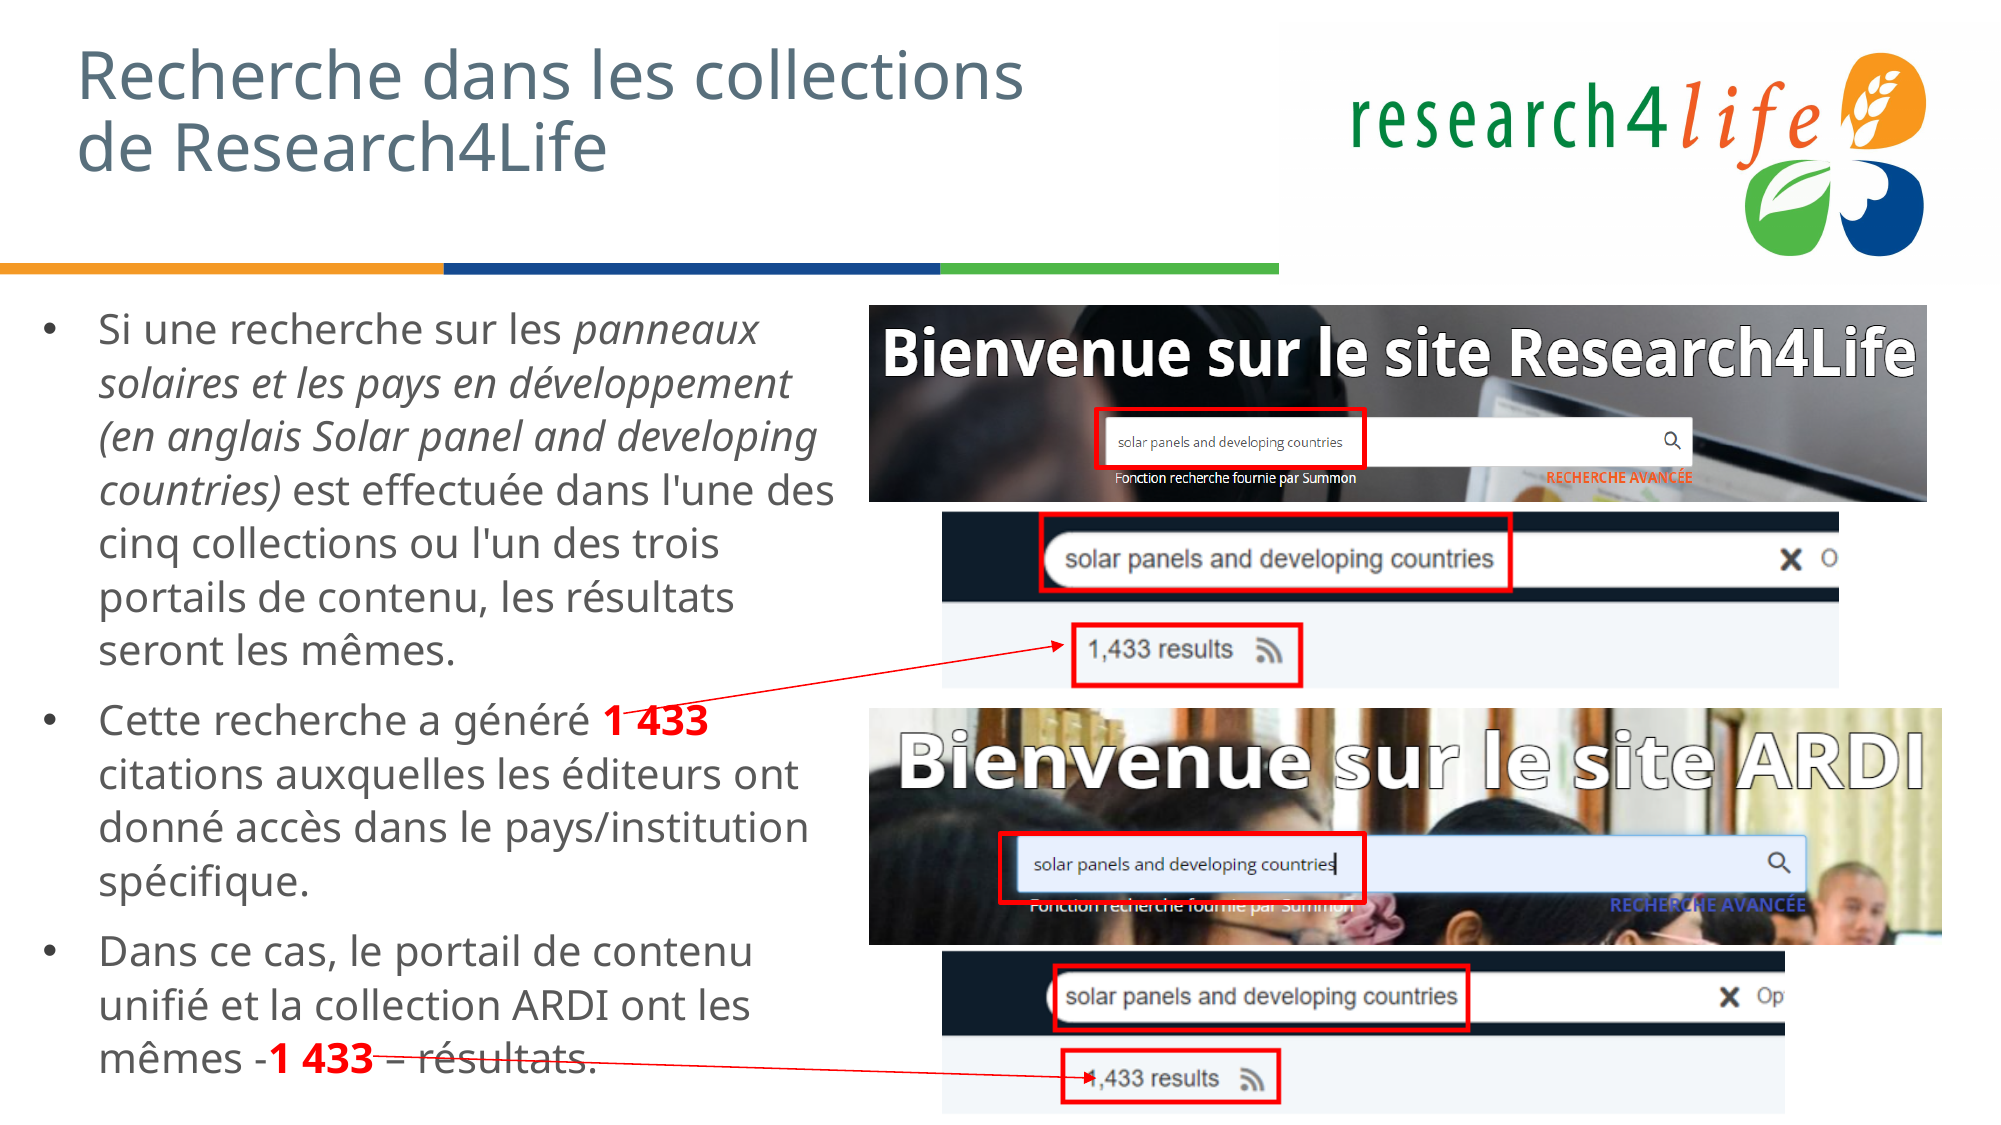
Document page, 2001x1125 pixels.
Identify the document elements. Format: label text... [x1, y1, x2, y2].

list Si une recherche sur les panneaux solaires et les pays en développement (en anglais Solar panel and developing countries) est effectuée dans l'une des cinq collections ou l'un des trois portails de contenu, les résultats seront les mêmes. Cette recherche a généré 1 433 citations auxquelles les éditeurs ont donné accès dans le pays/institution spécifique. Dans ce cas, le portail de contenu unifié et la collection ARDI ont les mêmes -1 433 – résultats. [27, 292, 870, 945]
picture [869, 296, 1927, 704]
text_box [623, 644, 1065, 714]
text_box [372, 1055, 1097, 1079]
picture [869, 707, 1942, 1125]
picture [1279, 22, 2000, 285]
title Recherche dans les collections de Research4Life [61, 25, 1639, 203]
